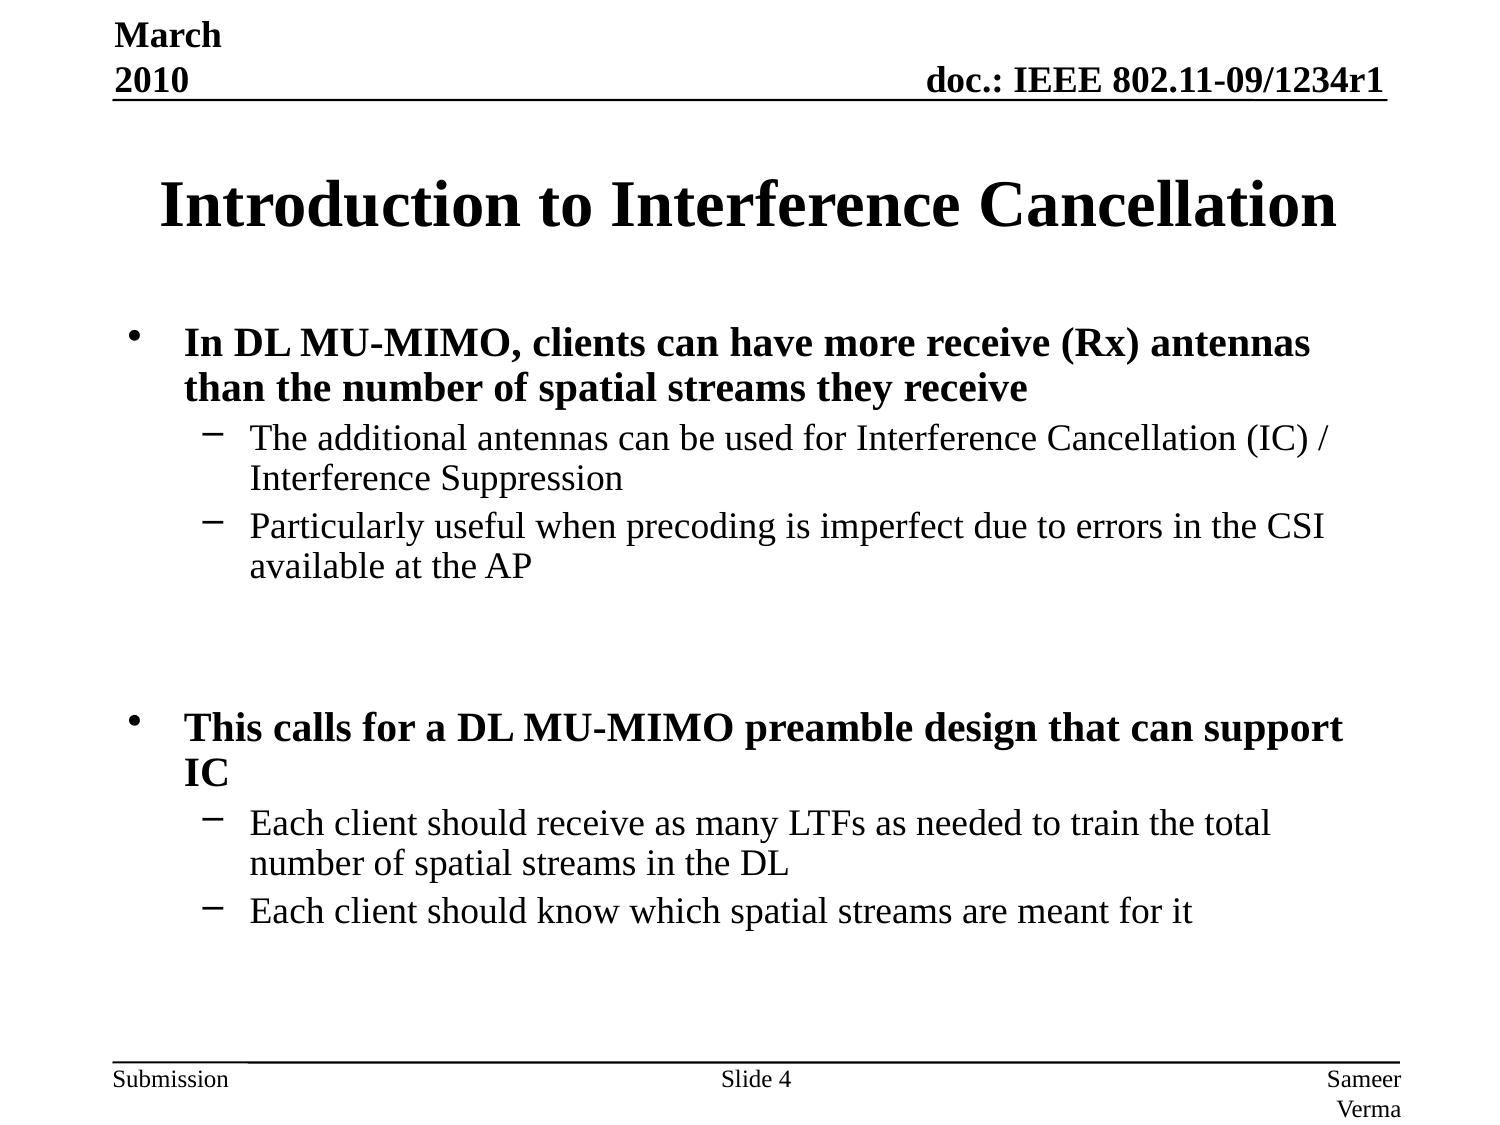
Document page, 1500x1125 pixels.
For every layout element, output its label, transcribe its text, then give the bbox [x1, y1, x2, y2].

title Introduction to Interference Cancellation [112, 112, 1388, 288]
slide_number Slide 4 [712, 1061, 800, 1093]
footer Sameer Vermani, Qualcomm [1324, 1061, 1402, 1093]
list In DL MU-MIMO, clients can have more receive (Rx) antennas than the number of spatial streams they receive The additional antennas can be used for Interference Cancellation (IC) / Interference Suppression Particularly useful when precoding is imperfect due to errors in the CSI available at the AP This calls for a DL MU-MIMO preamble design that can support IC Each client should receive as many LTFs as needed to train the total number of spatial streams in the DL Each client should know which spatial streams are meant for it [112, 312, 1388, 1013]
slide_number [114, 54, 290, 101]
